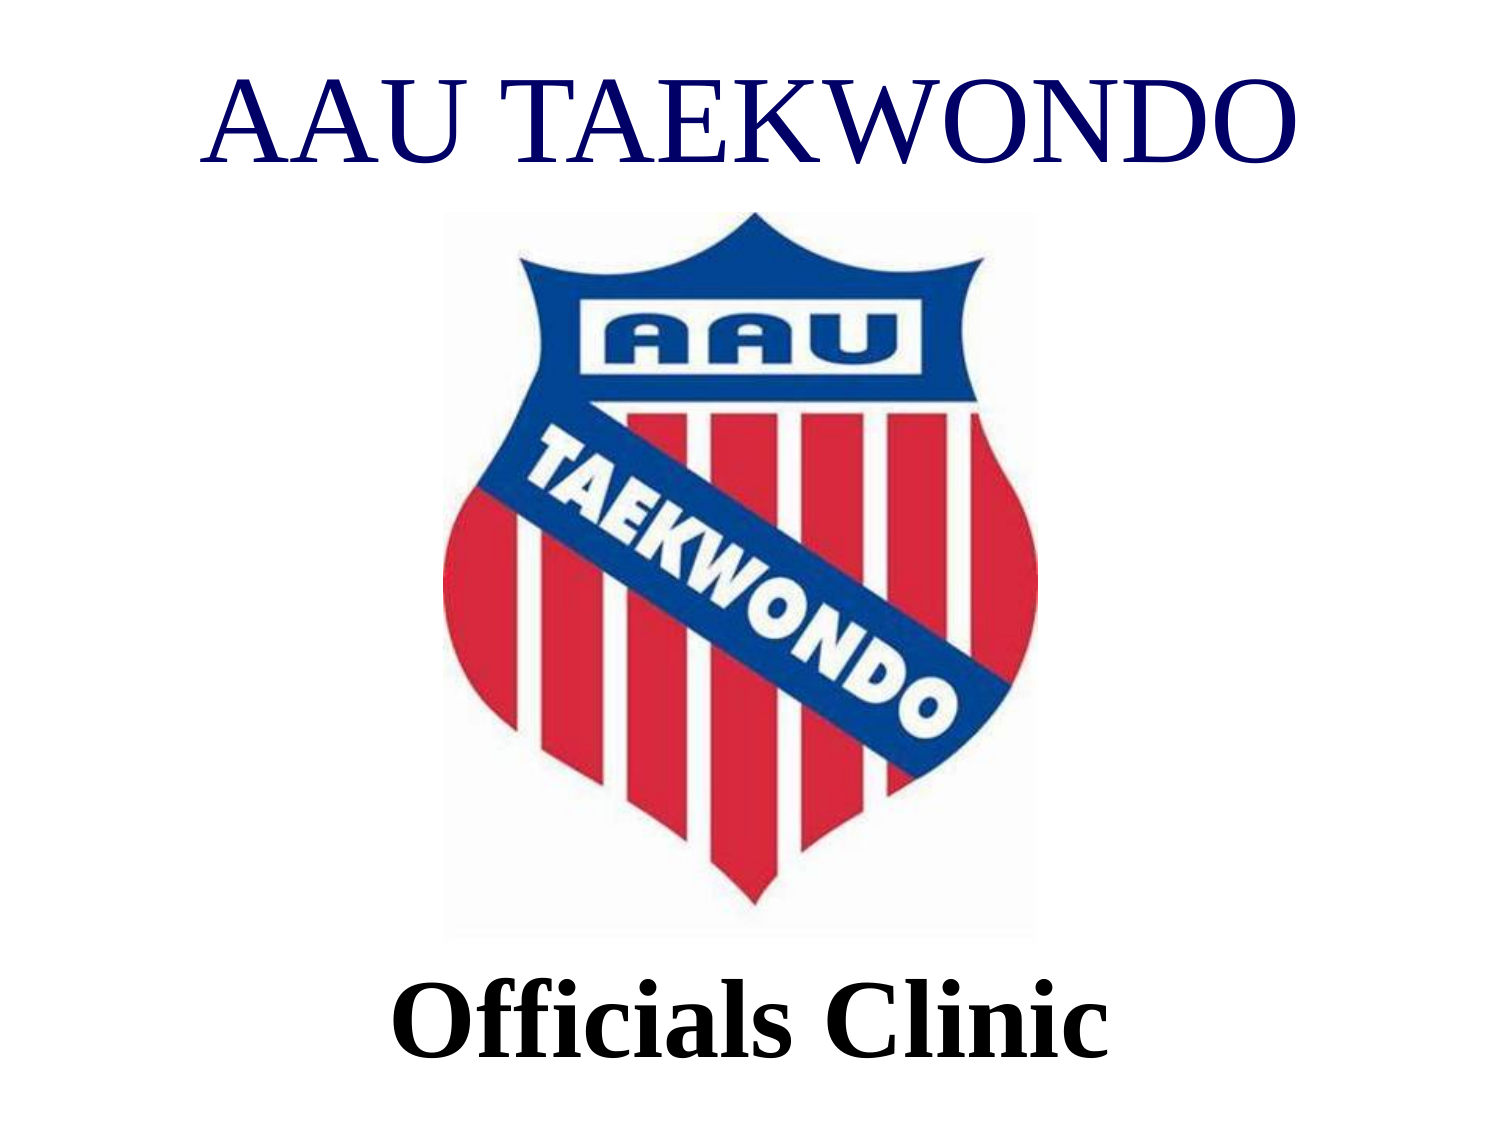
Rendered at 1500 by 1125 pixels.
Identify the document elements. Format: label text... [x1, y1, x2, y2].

text_box AAU TAEKWONDO [0, 24, 1500, 200]
picture [443, 212, 1038, 945]
text_box Officials Clinic [0, 937, 1500, 1113]
